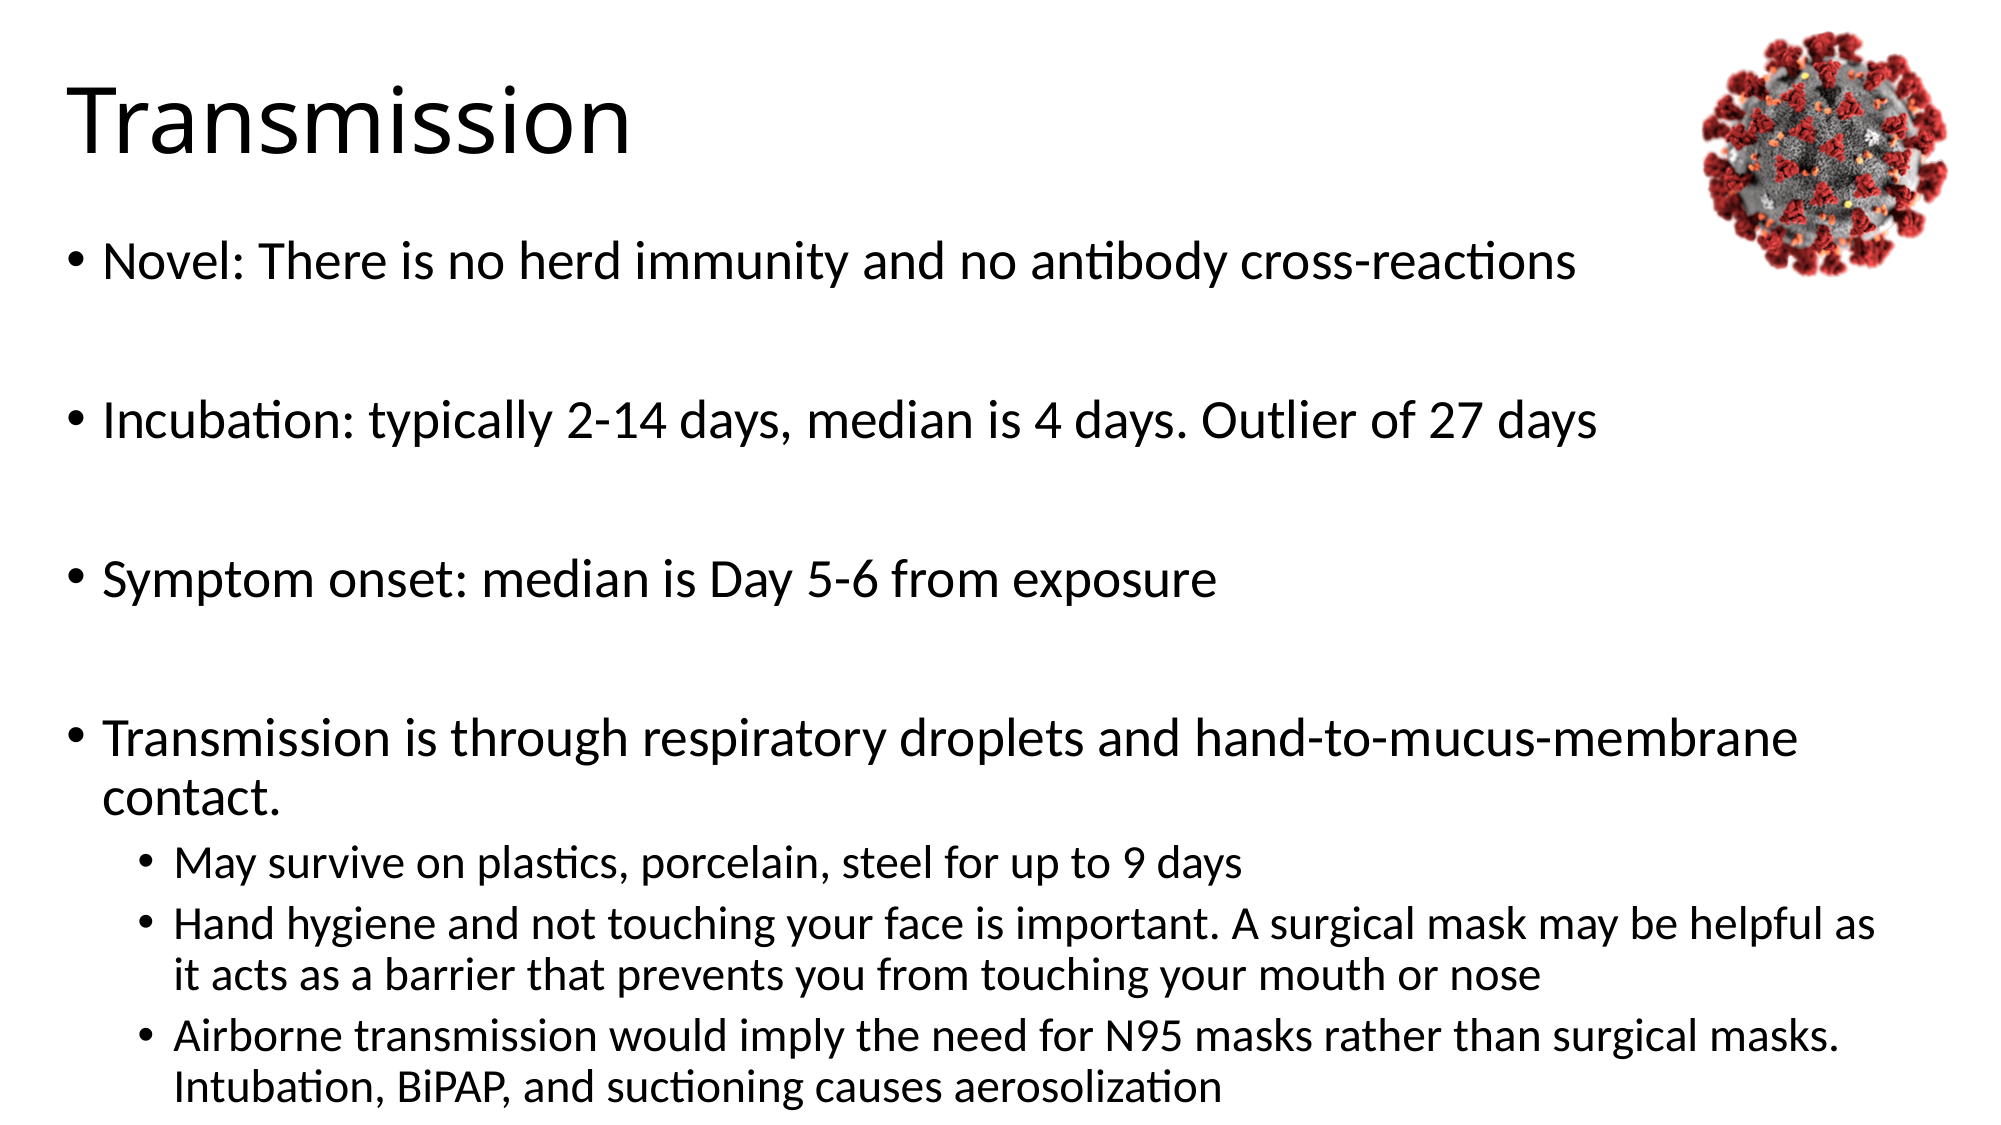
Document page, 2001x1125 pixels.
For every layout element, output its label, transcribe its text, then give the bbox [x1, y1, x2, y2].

picture [1700, 30, 1949, 278]
title Transmission [51, 59, 1700, 188]
list Novel: There is no herd immunity and no antibody cross-reactions Incubation: typically 2-14 days, median is 4 days. Outlier of 27 days Symptom onset: median is Day 5-6 from exposure Transmission is through respiratory droplets and hand-to-mucus-membrane contact. May survive on plastics, porcelain, steel for up to 9 days Hand hygiene and not touching your face is important. A surgical mask may be helpful as it acts as a barrier that prevents you from touching your mouth or nose Airborne transmission would imply the need for N95 masks rather than surgical masks. Intubation, BiPAP, and suctioning causes aerosolization [51, 224, 1904, 1125]
